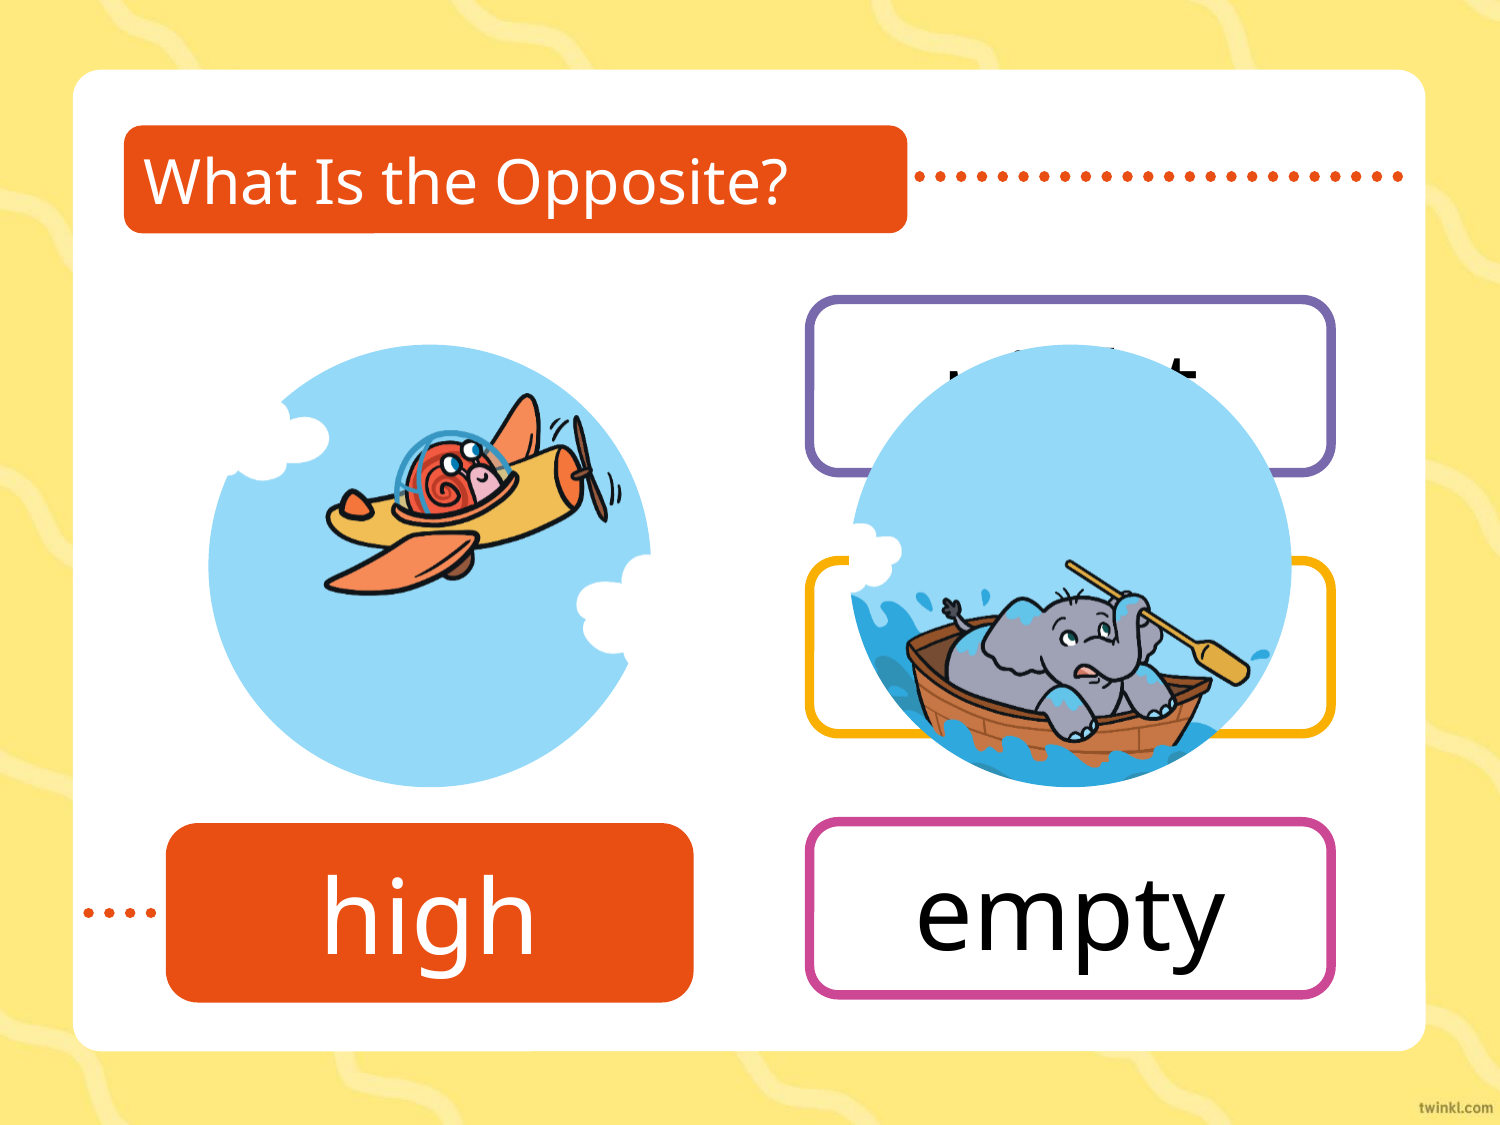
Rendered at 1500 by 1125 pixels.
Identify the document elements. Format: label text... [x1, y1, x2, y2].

text_box empty [808, 820, 1333, 996]
picture [0, 0, 1500, 1125]
text_box What Is the Opposite? [122, 124, 909, 235]
text_box high [167, 825, 692, 1001]
text_box night [808, 298, 1333, 474]
text_box low [1292, 559, 1333, 735]
text_box low [808, 559, 849, 735]
